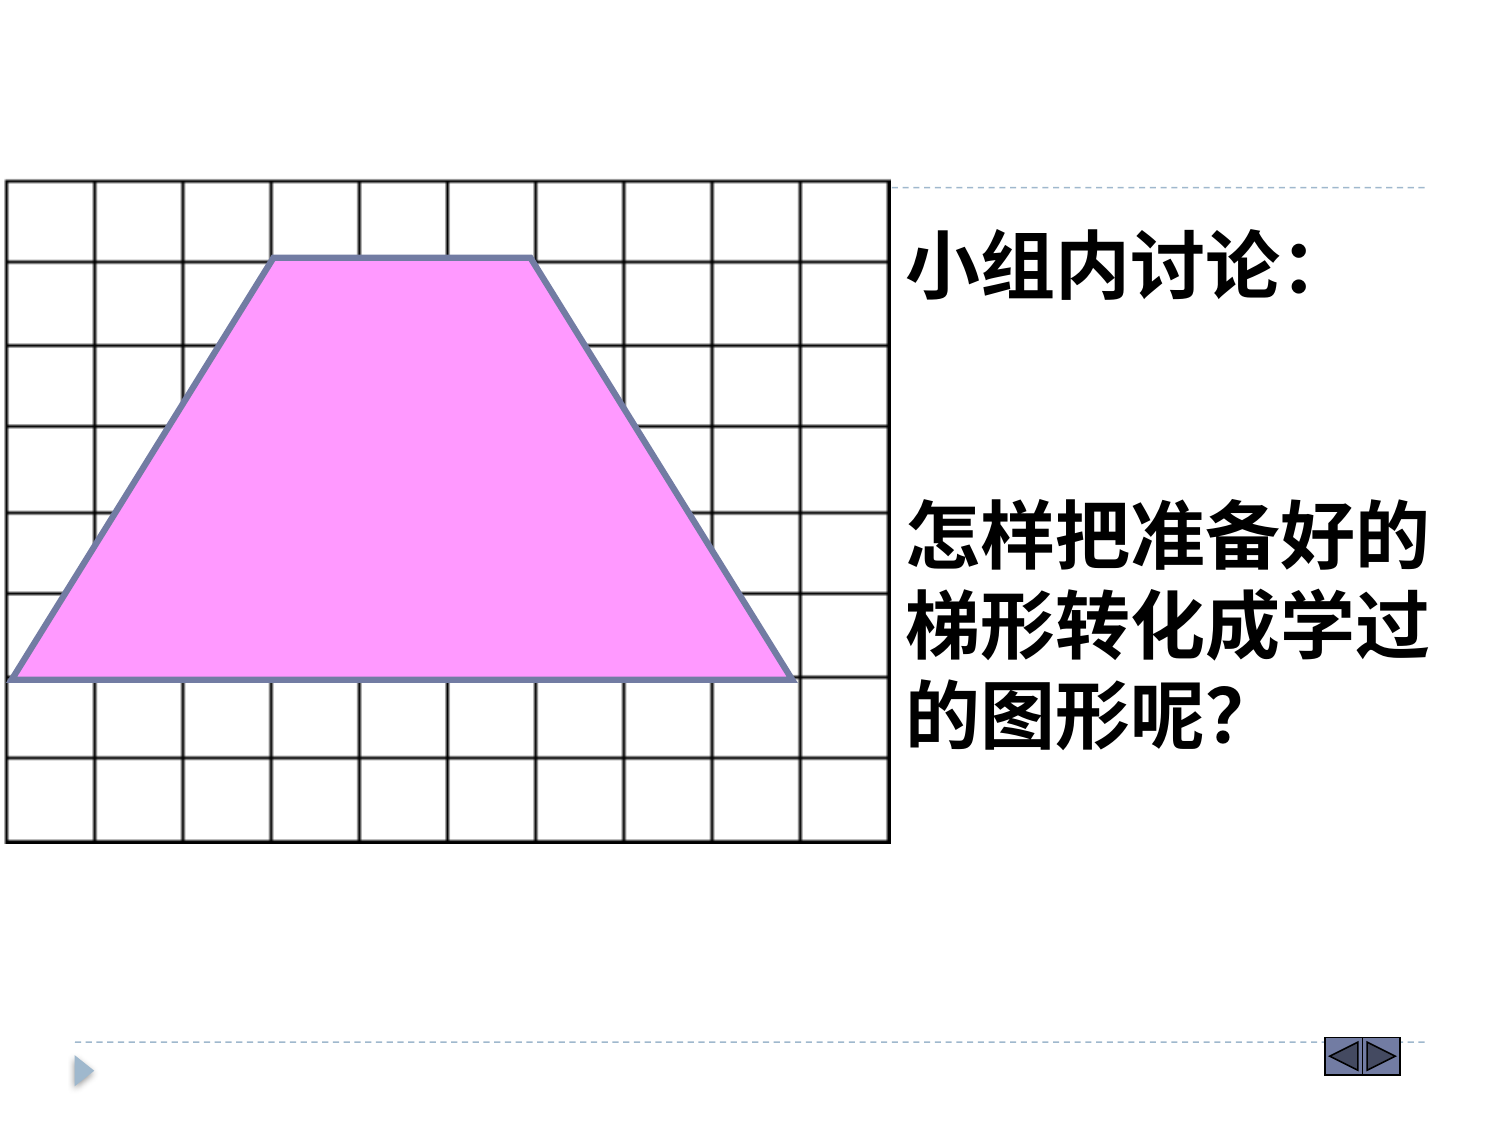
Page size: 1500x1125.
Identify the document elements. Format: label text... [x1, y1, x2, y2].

text_box [1325, 1037, 1363, 1075]
picture [0, 175, 891, 845]
text_box 小组内讨论： 怎样把准备好的梯形转化成学过的图形呢？ [890, 210, 1500, 946]
text_box [1363, 1037, 1401, 1075]
